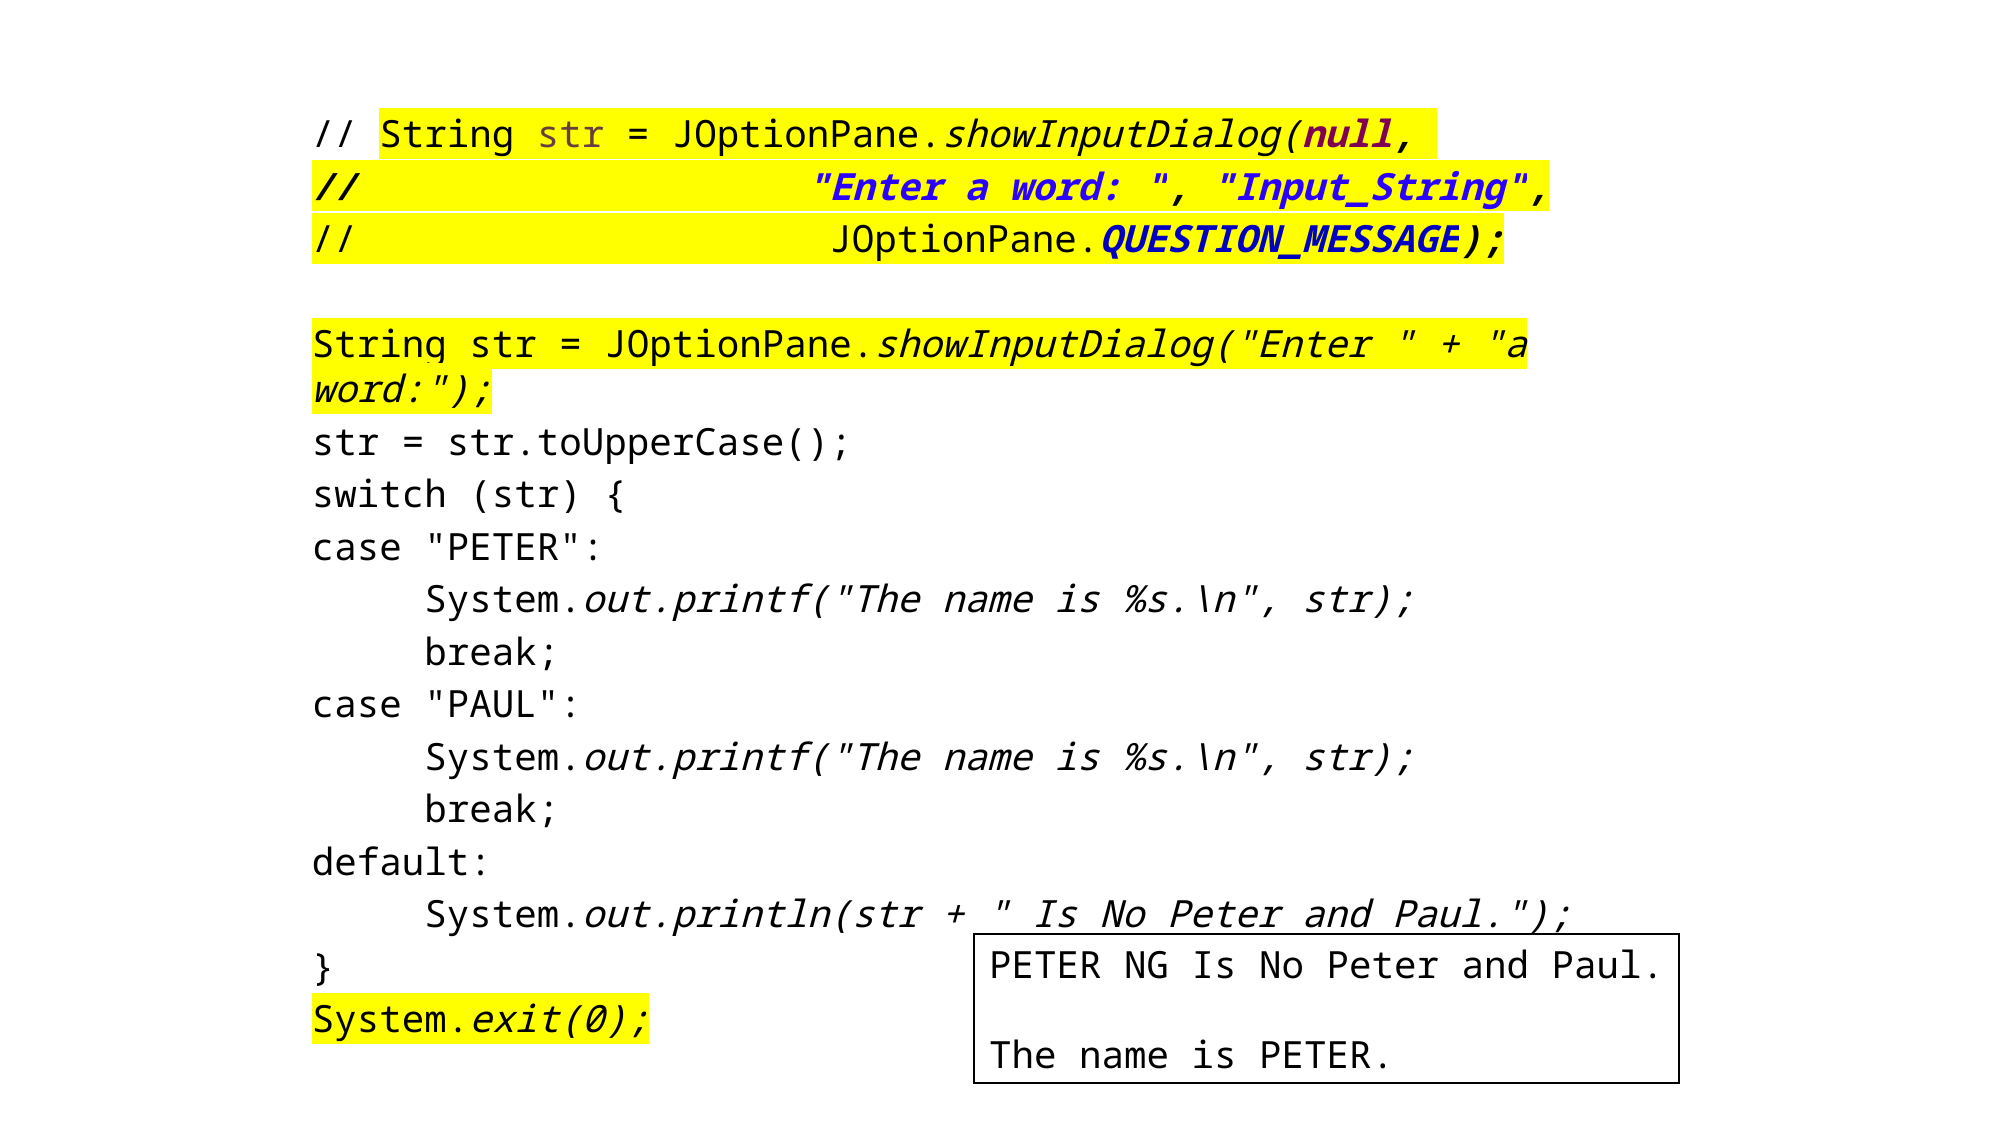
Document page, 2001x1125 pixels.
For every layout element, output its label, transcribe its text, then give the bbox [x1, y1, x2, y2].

text_box PETER NG Is No Peter and Paul. The name is PETER. [973, 933, 1680, 1084]
text_box // String str = JOptionPane.showInputDialog(null, // "Enter a word: ", "Input_String", // JOptionPane.QUESTION_MESSAGE); String str = JOptionPane.showInputDialog("Enter " + "a word:"); str = str.toUpperCase(); switch (str) { case "PETER": System.out.printf("The name is %s.\n", str); break; case "PAUL": System.out.printf("The name is %s.\n", str); break; default: System.out.println(str + " Is No Peter and Paul."); } System.exit(0); [297, 102, 1735, 1100]
